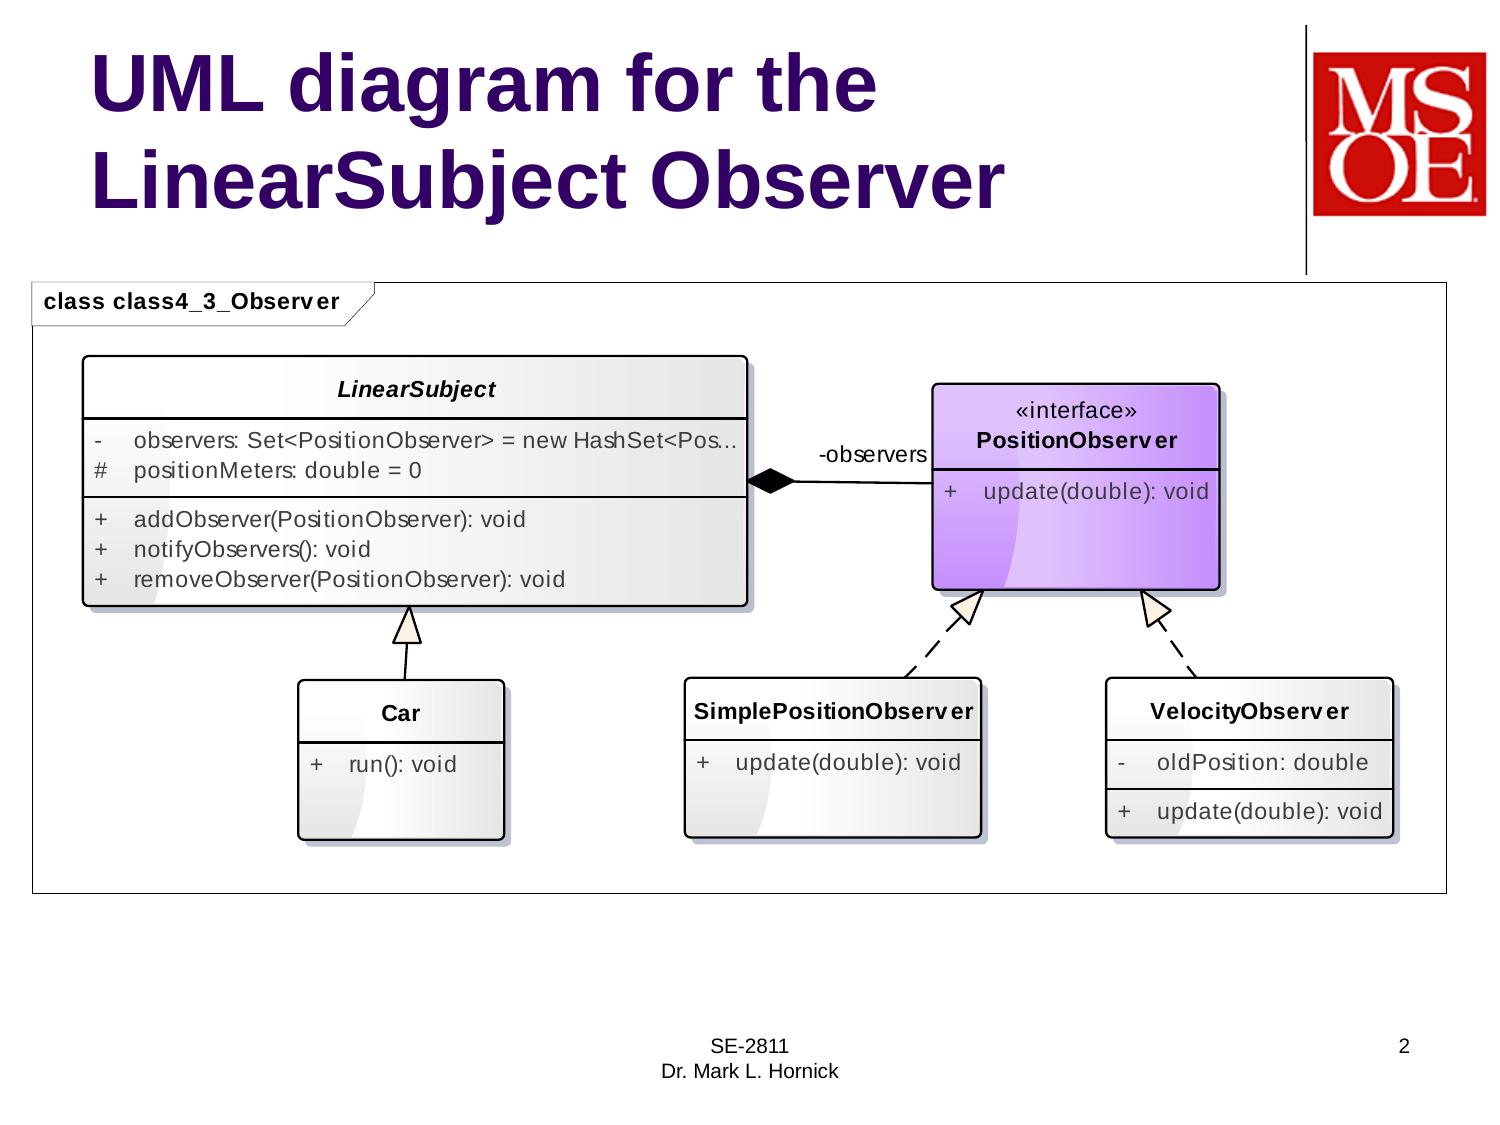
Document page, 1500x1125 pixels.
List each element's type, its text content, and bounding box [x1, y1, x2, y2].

picture [24, 274, 1454, 901]
footer SE-2811 Dr. Mark L. Hornick [512, 1024, 988, 1101]
picture [1313, 37, 1488, 232]
slide_number 2 [1074, 1024, 1426, 1101]
title UML diagram for the LinearSubject Observer [74, 19, 1313, 233]
